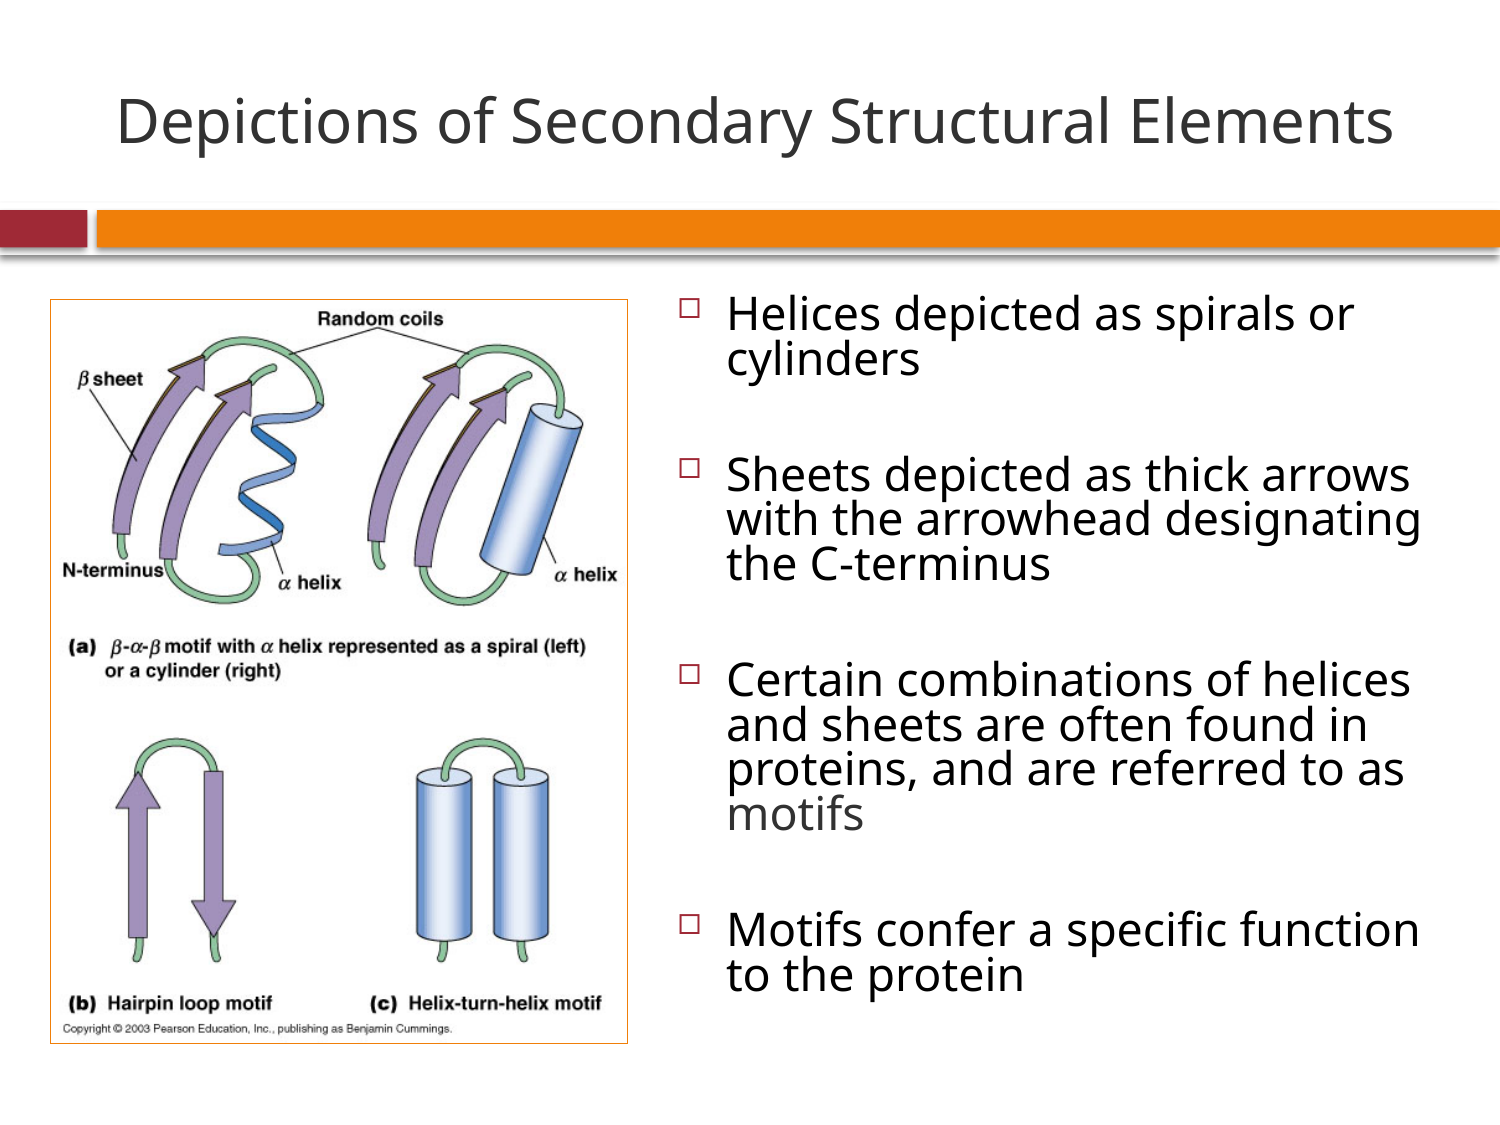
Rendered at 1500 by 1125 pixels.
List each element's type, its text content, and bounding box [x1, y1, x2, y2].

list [49, 299, 628, 1044]
title Depictions of Secondary Structural Elements [100, 37, 1438, 200]
list Helices depicted as spirals or cylinders Sheets depicted as thick arrows with the arrowhead designating the C-terminus Certain combinations of helices and sheets are often found in proteins, and are referred to as motifs Motifs confer a specific function to the protein [662, 287, 1463, 1013]
